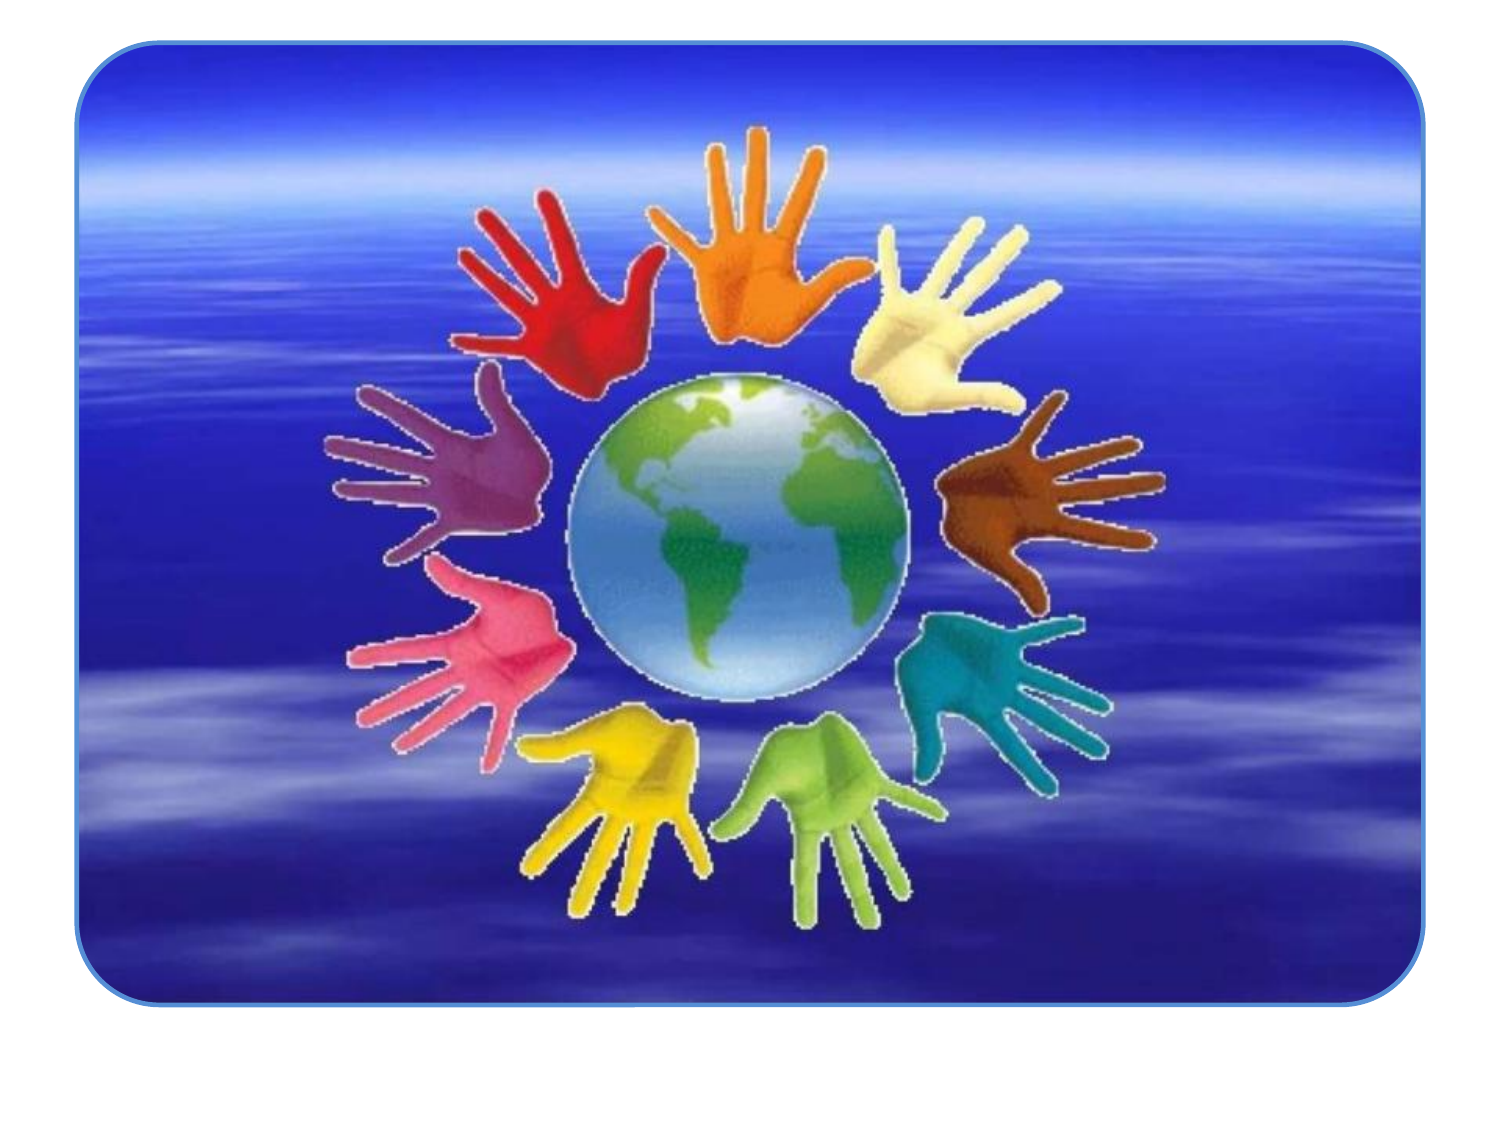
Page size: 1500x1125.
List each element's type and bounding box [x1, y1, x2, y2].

picture [76, 42, 1424, 1006]
